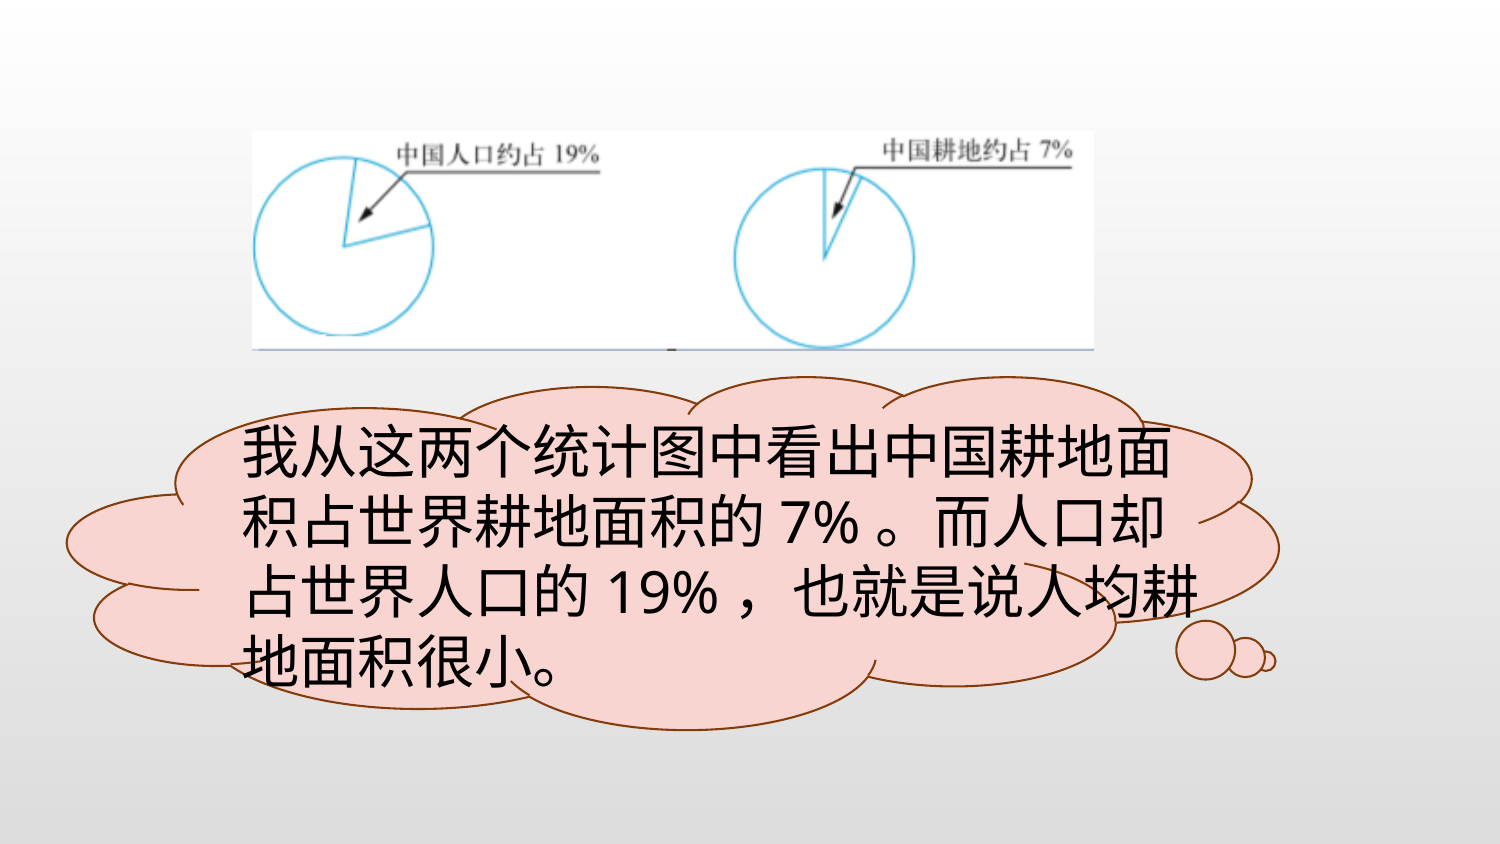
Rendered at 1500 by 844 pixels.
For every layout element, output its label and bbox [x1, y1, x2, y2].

text_box [67, 375, 1279, 729]
picture [252, 131, 1094, 351]
